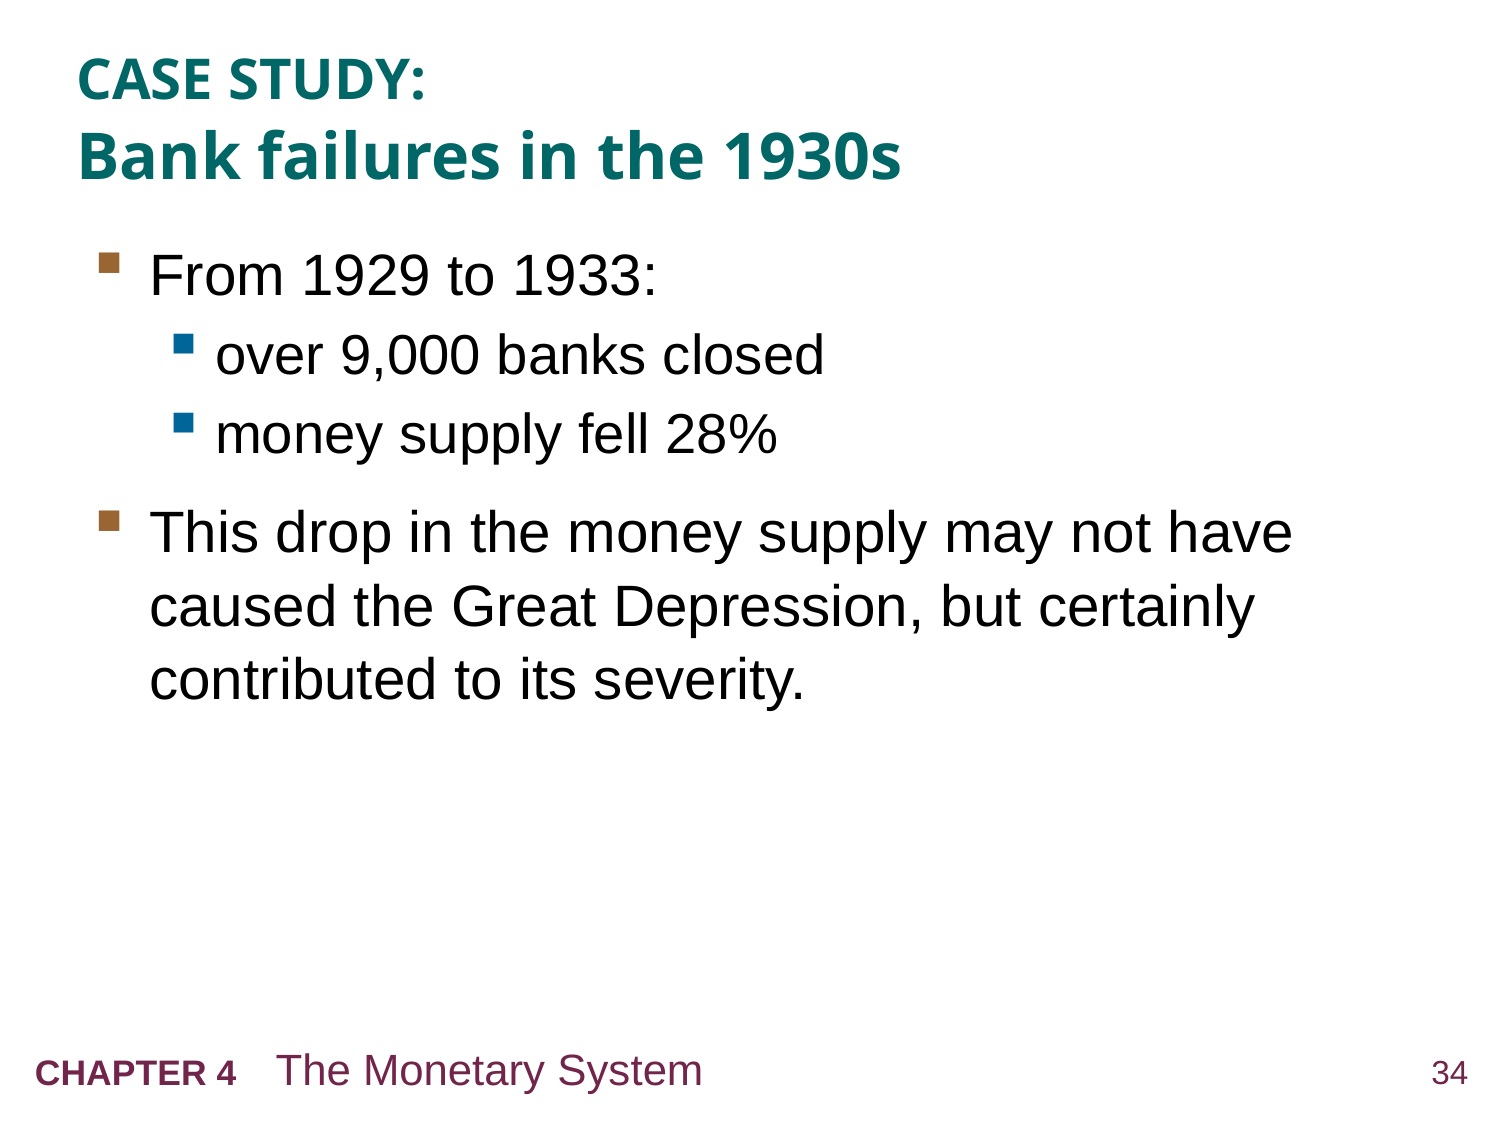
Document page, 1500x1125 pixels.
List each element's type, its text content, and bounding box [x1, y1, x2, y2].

list From 1929 to 1933: over 9,000 banks closed money supply fell 28% This drop in the money supply may not have caused the Great Depression, but certainly contributed to its severity. [78, 226, 1425, 1005]
title CASE STUDY: Bank failures in the 1930s [76, 38, 1430, 193]
